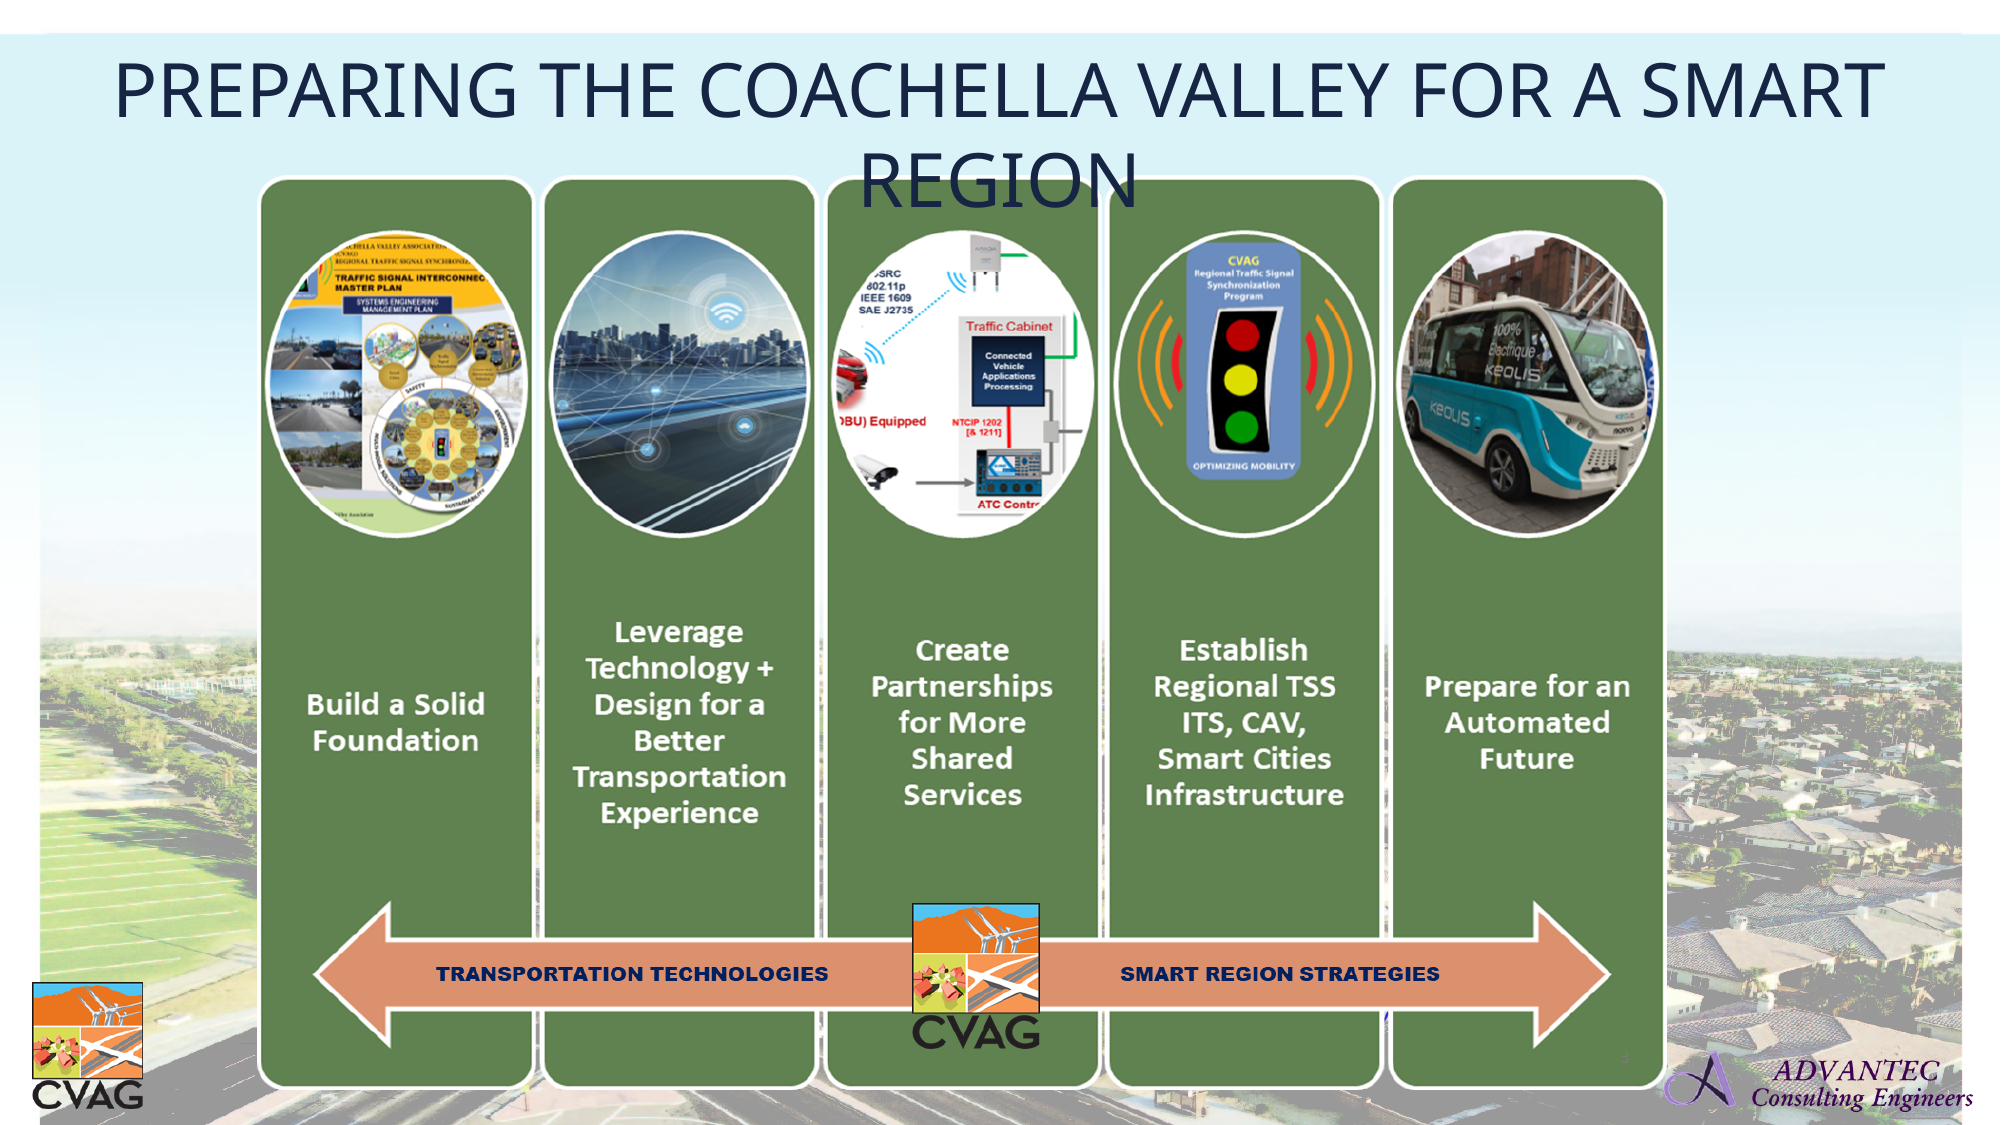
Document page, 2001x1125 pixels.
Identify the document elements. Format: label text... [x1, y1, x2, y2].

text_box [77, 218, 1585, 1112]
picture [241, 175, 2000, 1125]
text_box PREPARING THE COACHELLA VALLEY FOR A SMART REGION [0, 34, 2000, 218]
picture [32, 982, 143, 1109]
